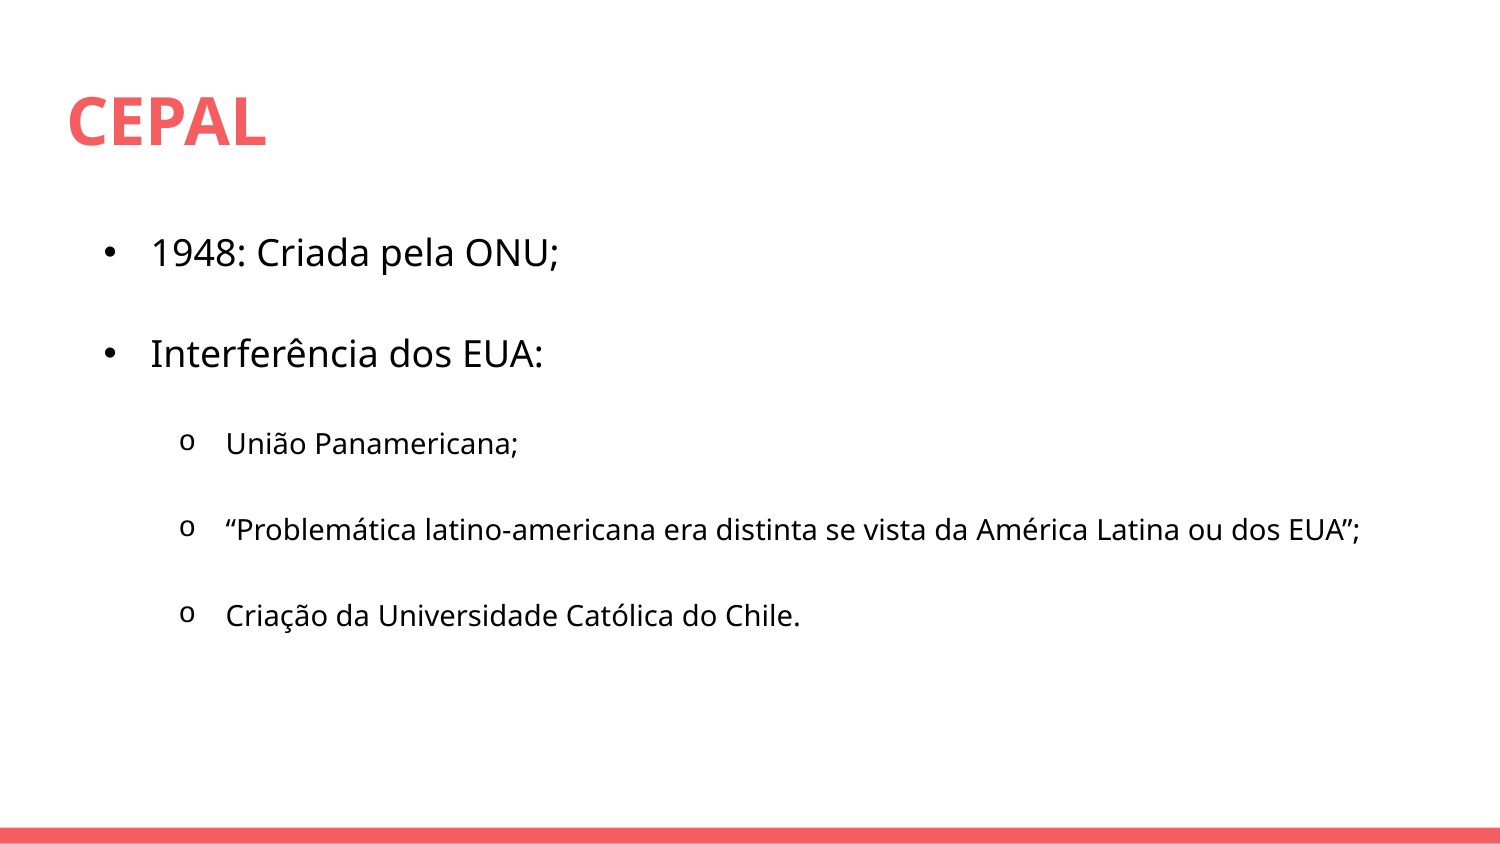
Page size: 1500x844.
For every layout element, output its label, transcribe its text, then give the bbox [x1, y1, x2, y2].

title CEPAL [51, 64, 1449, 167]
list 1948: Criada pela ONU; Interferência dos EUA: União Panamericana; “Problemática latino-americana era distinta se vista da América Latina ou dos EUA”; Criação da Universidade Católica do Chile. [51, 191, 1500, 752]
